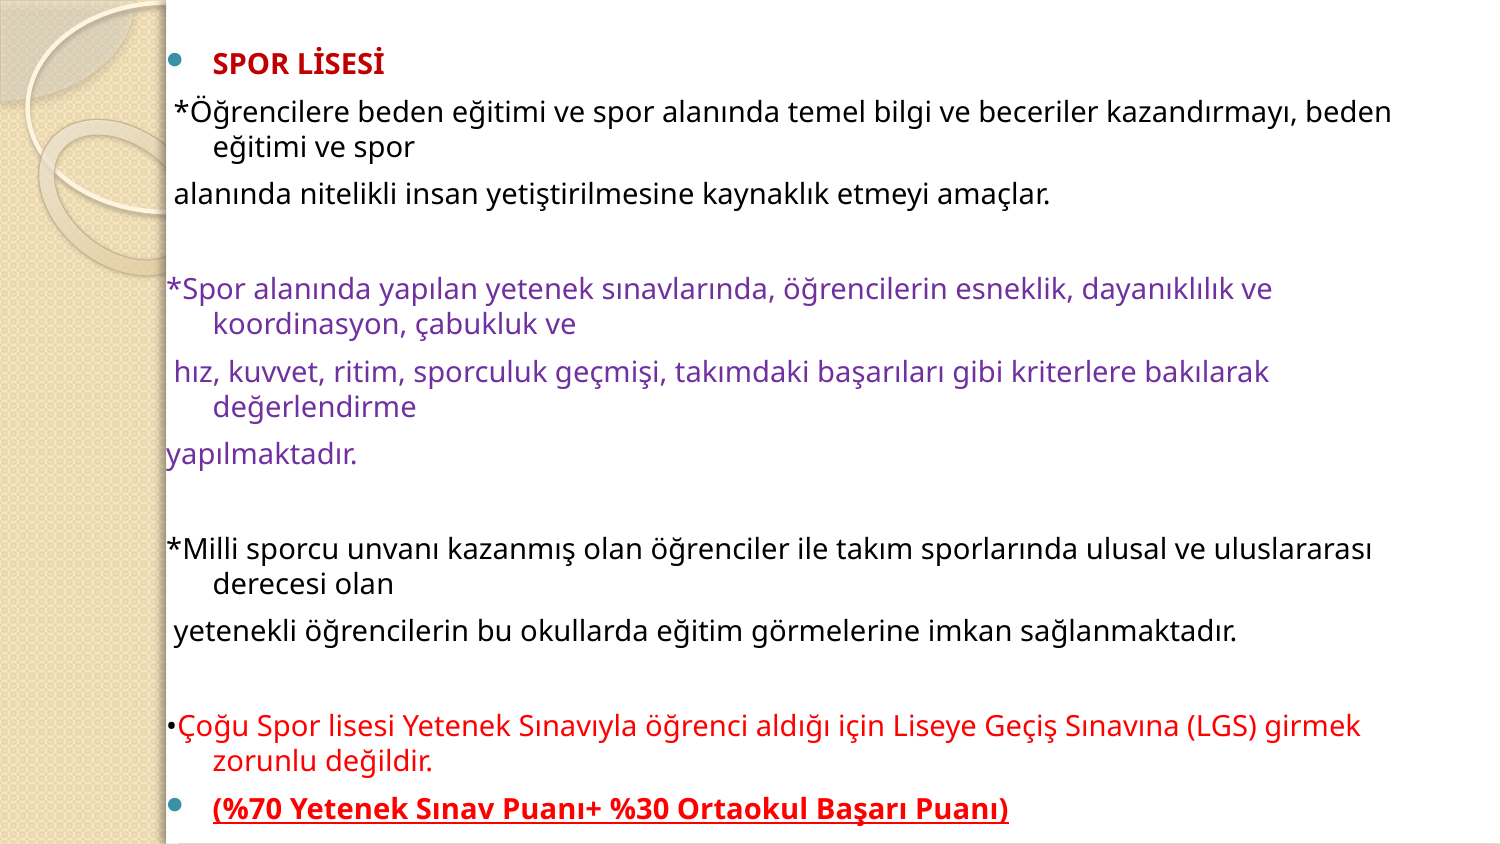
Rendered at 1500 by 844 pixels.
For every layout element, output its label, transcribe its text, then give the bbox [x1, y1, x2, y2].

list SPOR LİSESİ *Öğrencilere beden eğitimi ve spor alanında temel bilgi ve beceriler kazandırmayı, beden eğitimi ve spor alanında nitelikli insan yetiştirilmesine kaynaklık etmeyi amaçlar. *Spor alanında yapılan yetenek sınavlarında, öğrencilerin esneklik, dayanıklılık ve koordinasyon, çabukluk ve hız, kuvvet, ritim, sporculuk geçmişi, takımdaki başarıları gibi kriterlere bakılarak değerlendirme yapılmaktadır. *Milli sporcu unvanı kazanmış olan öğrenciler ile takım sporlarında ulusal ve uluslararası derecesi olan yetenekli öğrencilerin bu okullarda eğitim görmelerine imkan sağlanmaktadır. •Çoğu Spor lisesi Yetenek Sınavıyla öğrenci aldığı için Liseye Geçiş Sınavına (LGS) girmek zorunlu değildir. (%70 Yetenek Sınav Puanı+ %30 Ortaokul Başarı Puanı) [140, 39, 1456, 844]
